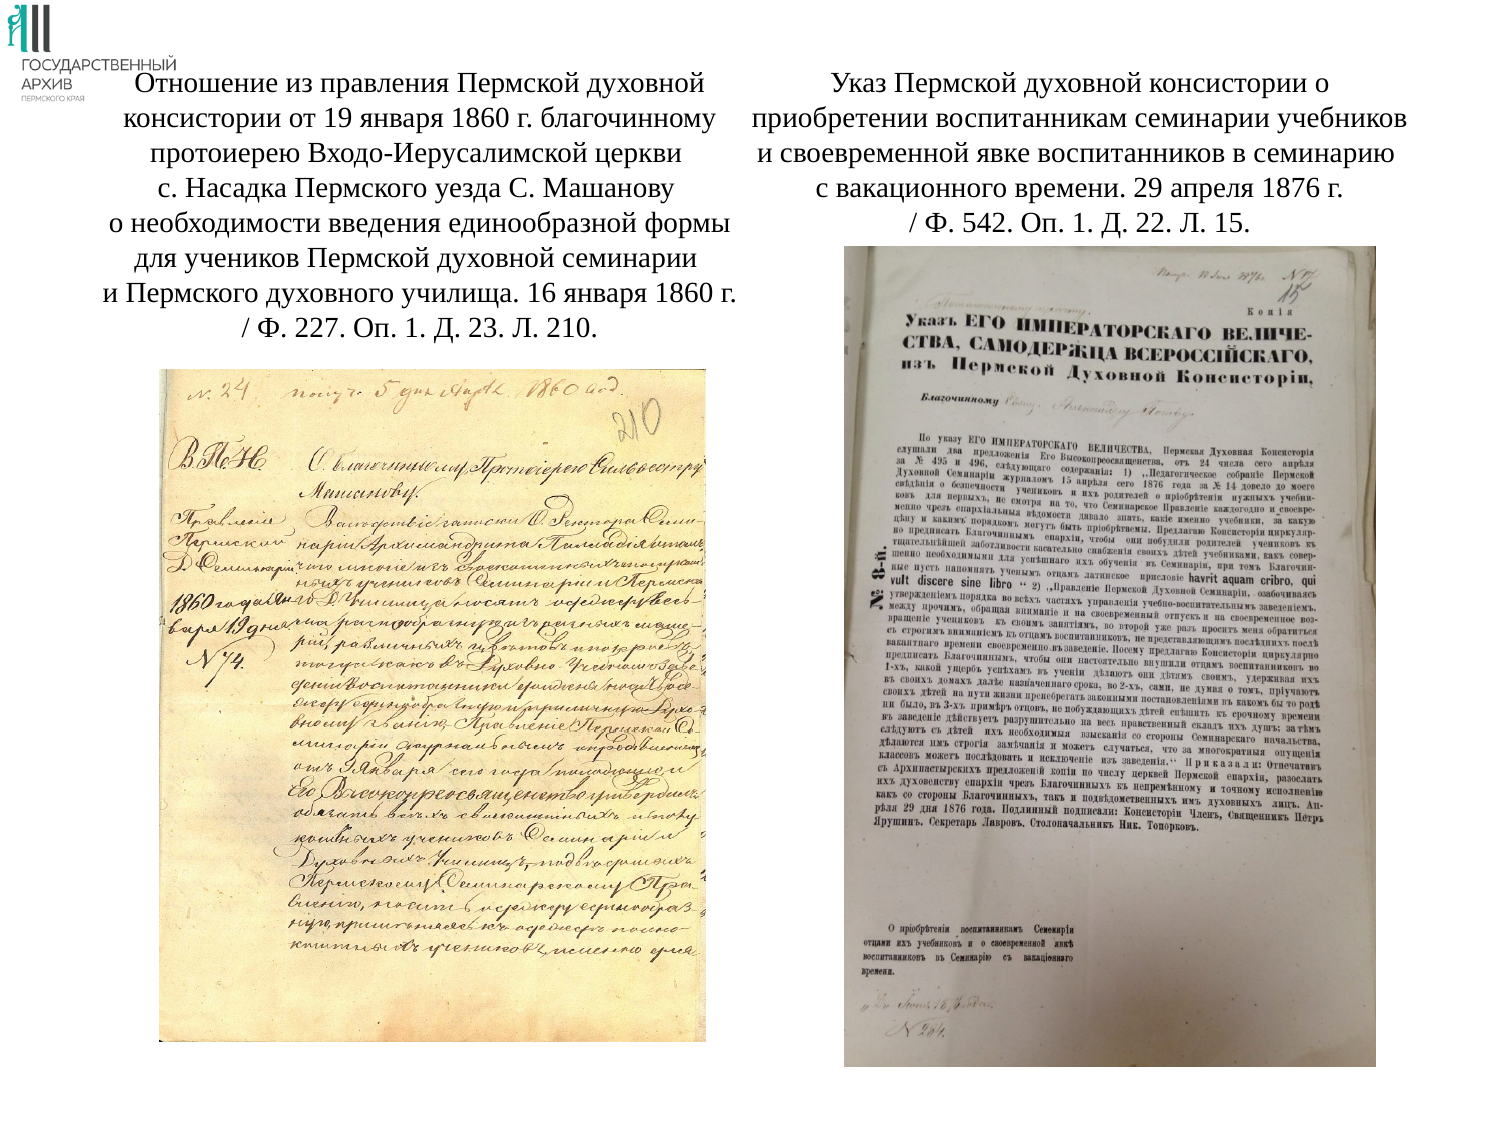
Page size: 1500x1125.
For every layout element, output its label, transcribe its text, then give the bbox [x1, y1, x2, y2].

picture [844, 246, 1377, 1067]
picture [0, 0, 184, 107]
title Отношение из правления Пермской духовной консистории от 19 января 1860 г. благочинному протоиерею Входо-Иерусалимской церкви с. Насадка Пермского уезда С. Машанову о необходимости введения единообразной формы для учеников Пермской духовной семинарии и Пермского духовного училища. 16 января 1860 г. / Ф. 227. Оп. 1. Д. 23. Л. 210. Указ Пермской духовной консистории о приобретении воспитанникам семинарии учебников и своевременной явке воспитанников в семинарию с вакационного времени. 29 апреля 1876 г. / Ф. 542. Оп. 1. Д. 22. Л. 15. [75, 45, 1425, 362]
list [159, 369, 706, 1042]
